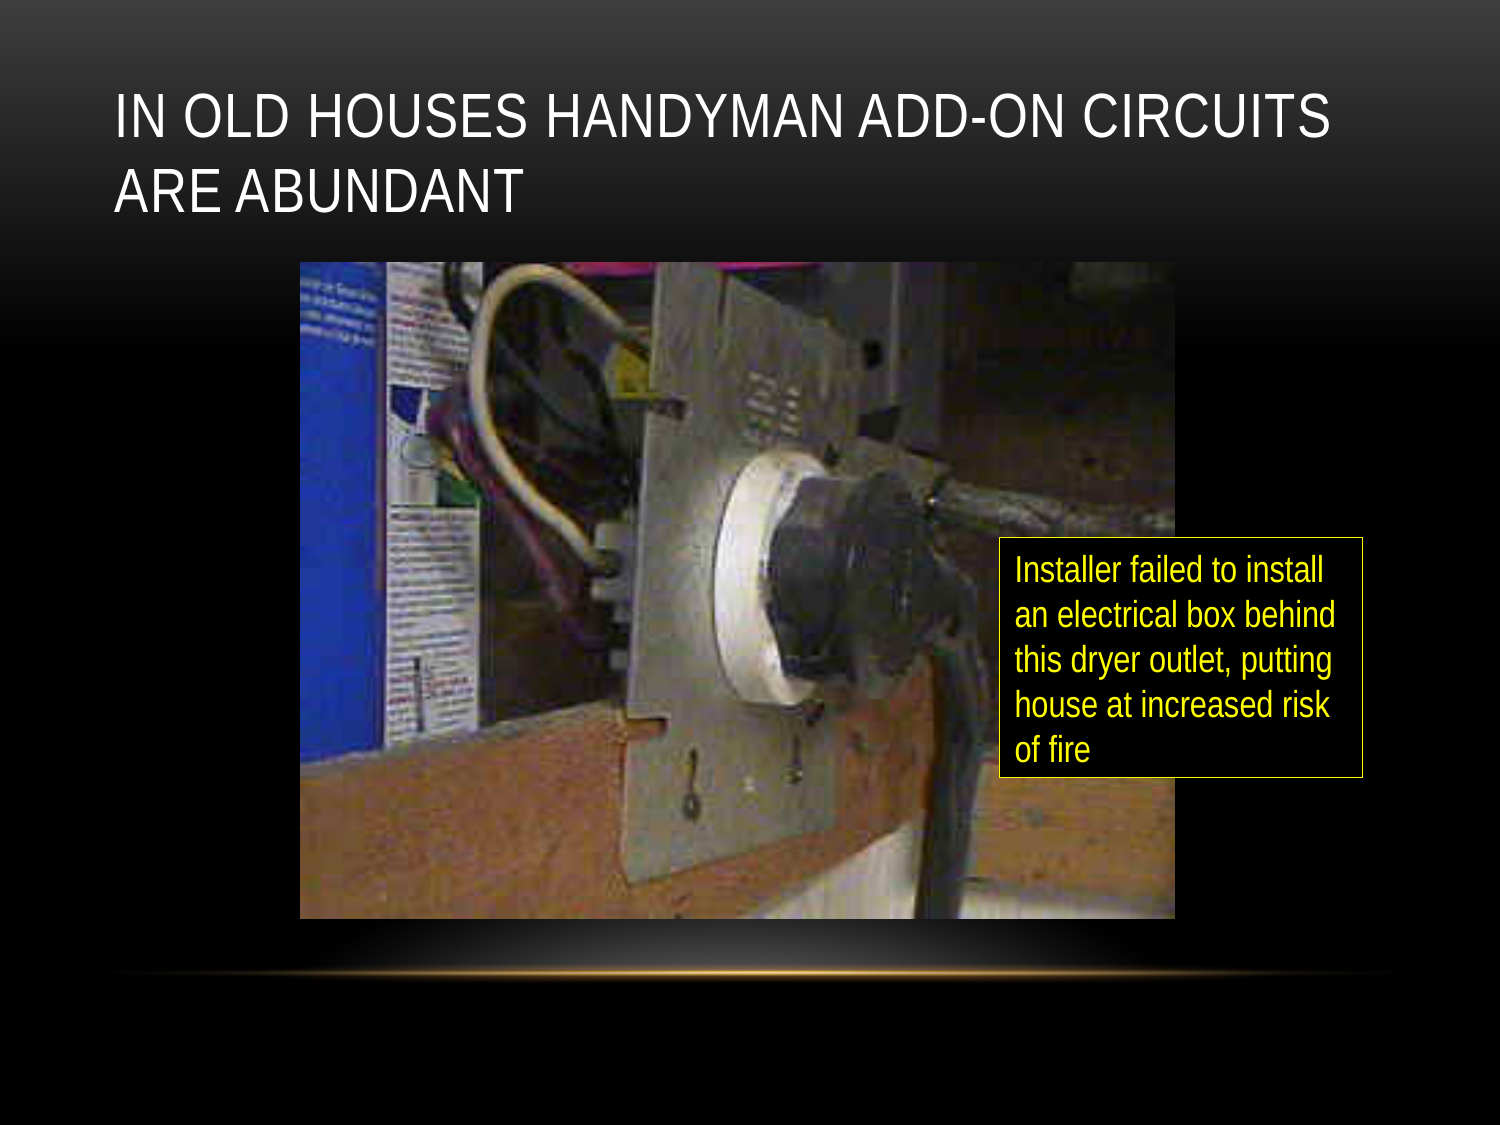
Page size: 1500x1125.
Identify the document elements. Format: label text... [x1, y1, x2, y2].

title In old houses Handyman Add-on circuits are abundant [99, 45, 1400, 233]
text_box Installer failed to install an electrical box behind this dryer outlet, putting house at increased risk of fire [1181, 537, 1363, 778]
picture [0, 0, 1500, 1125]
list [299, 262, 1176, 919]
